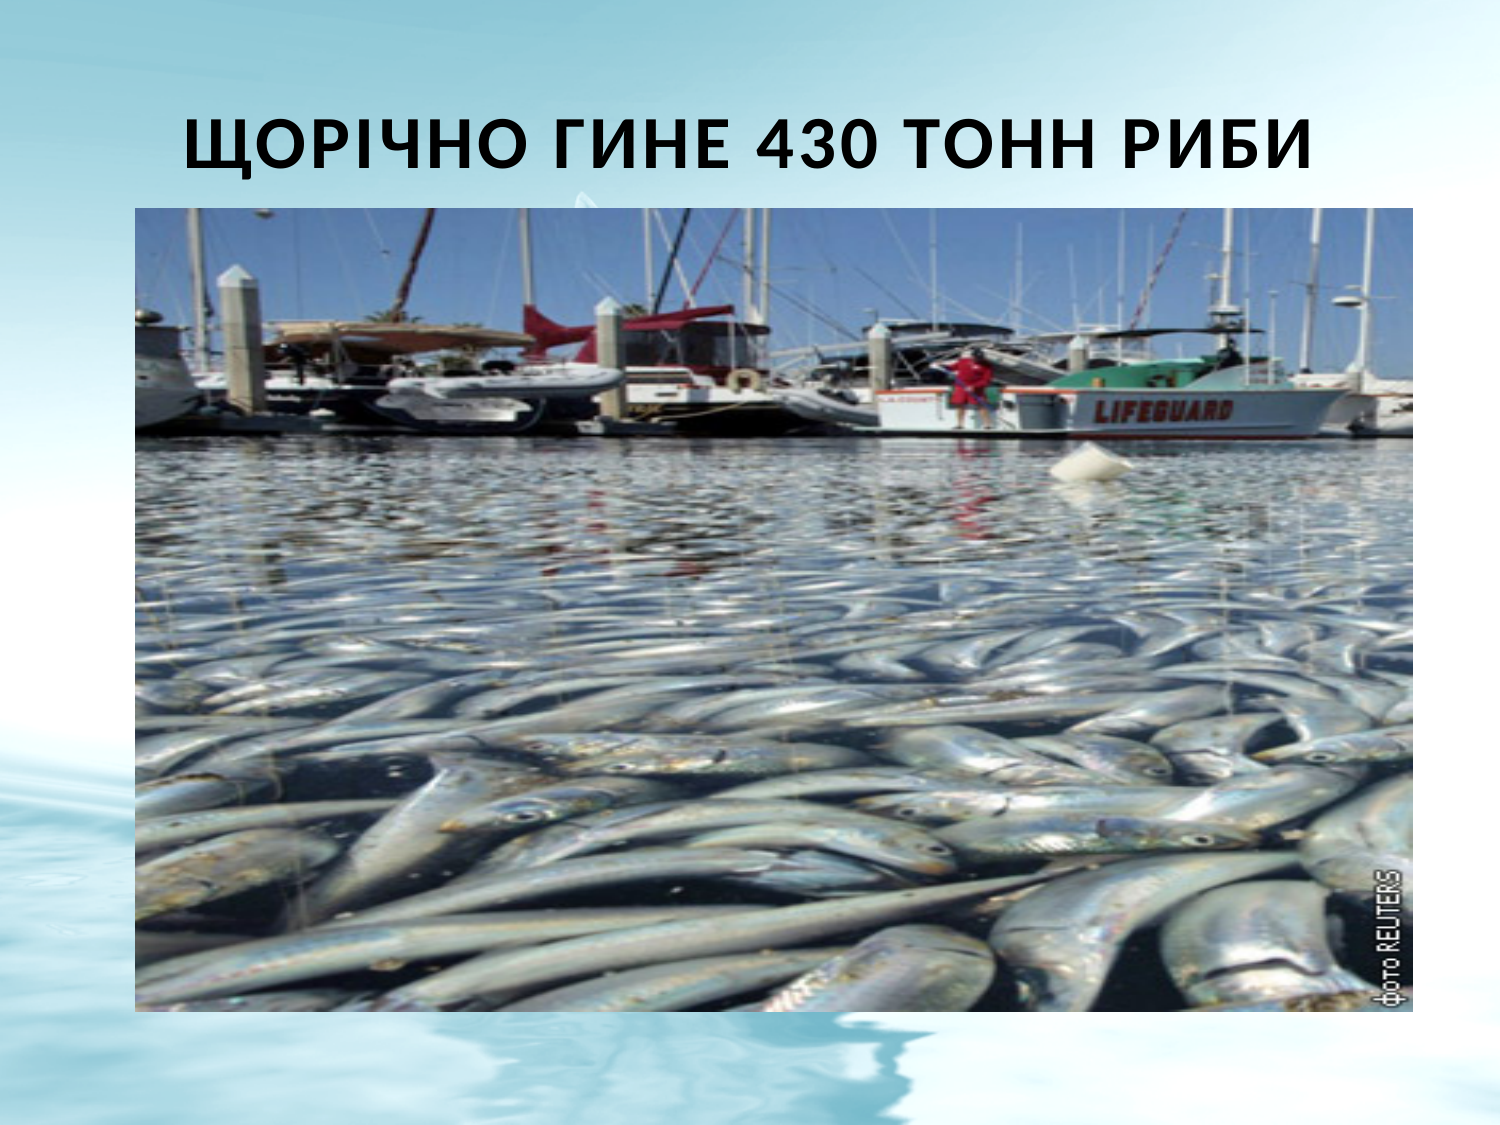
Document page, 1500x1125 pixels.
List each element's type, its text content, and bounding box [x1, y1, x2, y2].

title Щорічно гине 430 тонн риби [75, 45, 1425, 233]
picture [135, 207, 1413, 1013]
